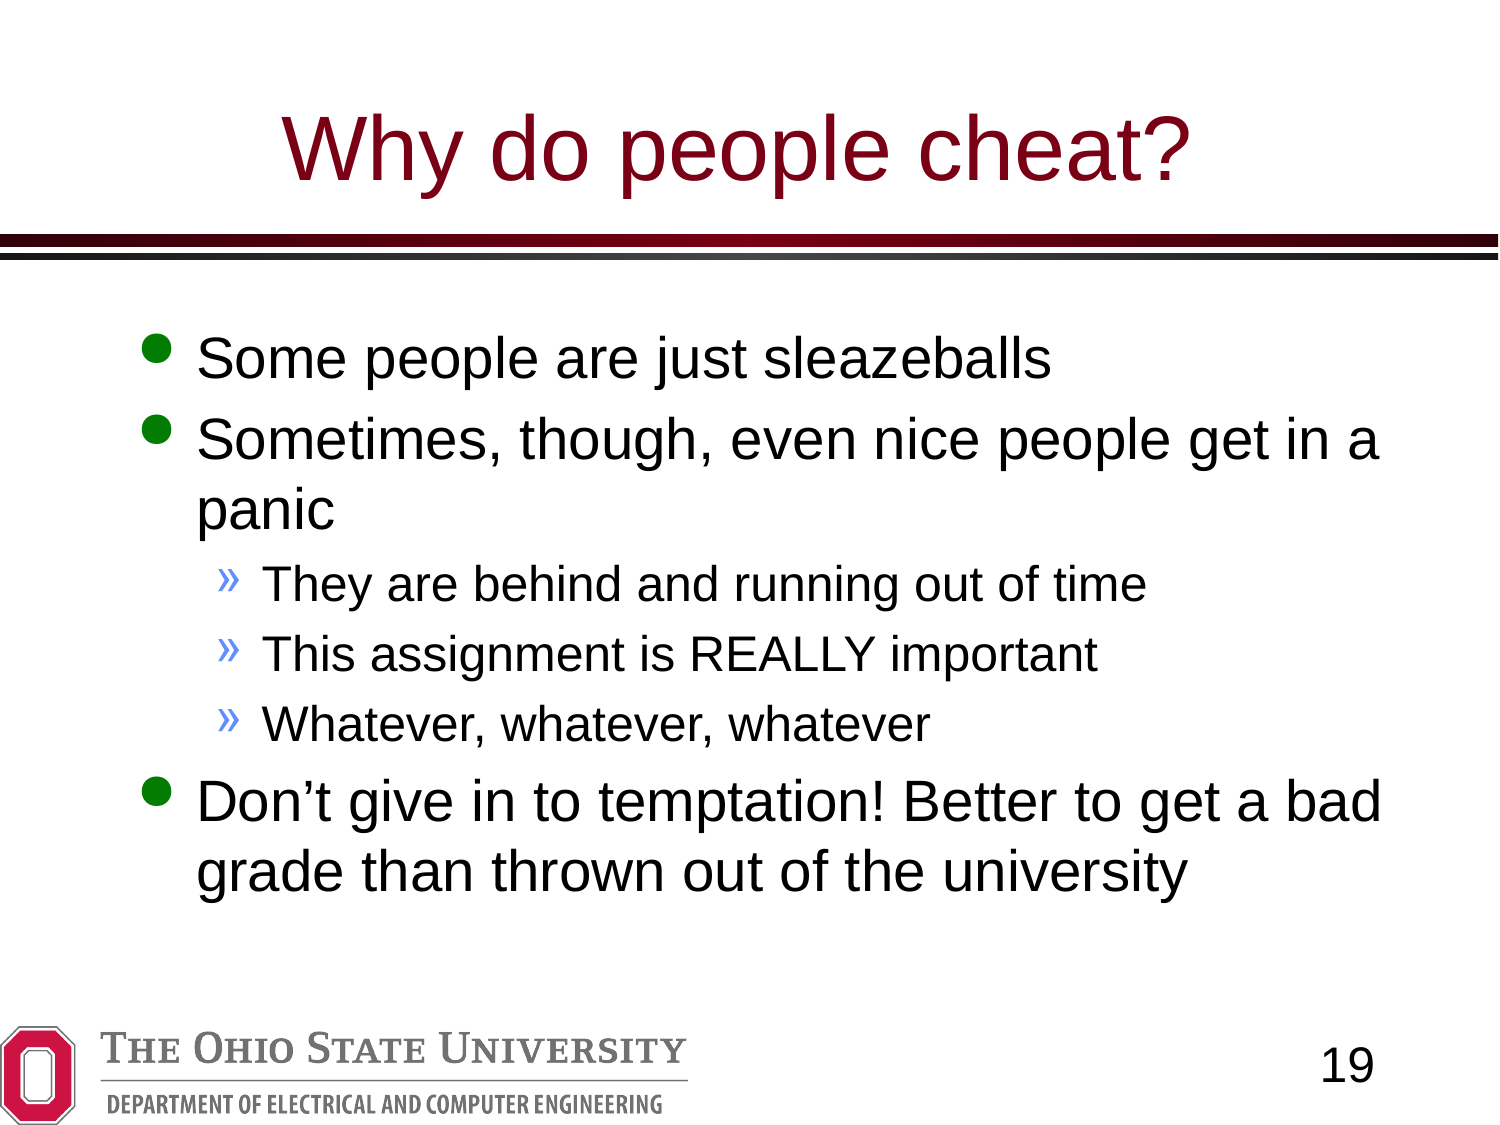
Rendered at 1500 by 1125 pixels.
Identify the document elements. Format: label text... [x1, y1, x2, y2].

list Some people are just sleazeballs Sometimes, though, even nice people get in a panic They are behind and running out of time This assignment is REALLY important Whatever, whatever, whatever Don’t give in to temptation! Better to get a bad grade than thrown out of the university [124, 311, 1401, 988]
title Why do people cheat? [99, 49, 1376, 238]
picture [0, 1026, 688, 1125]
